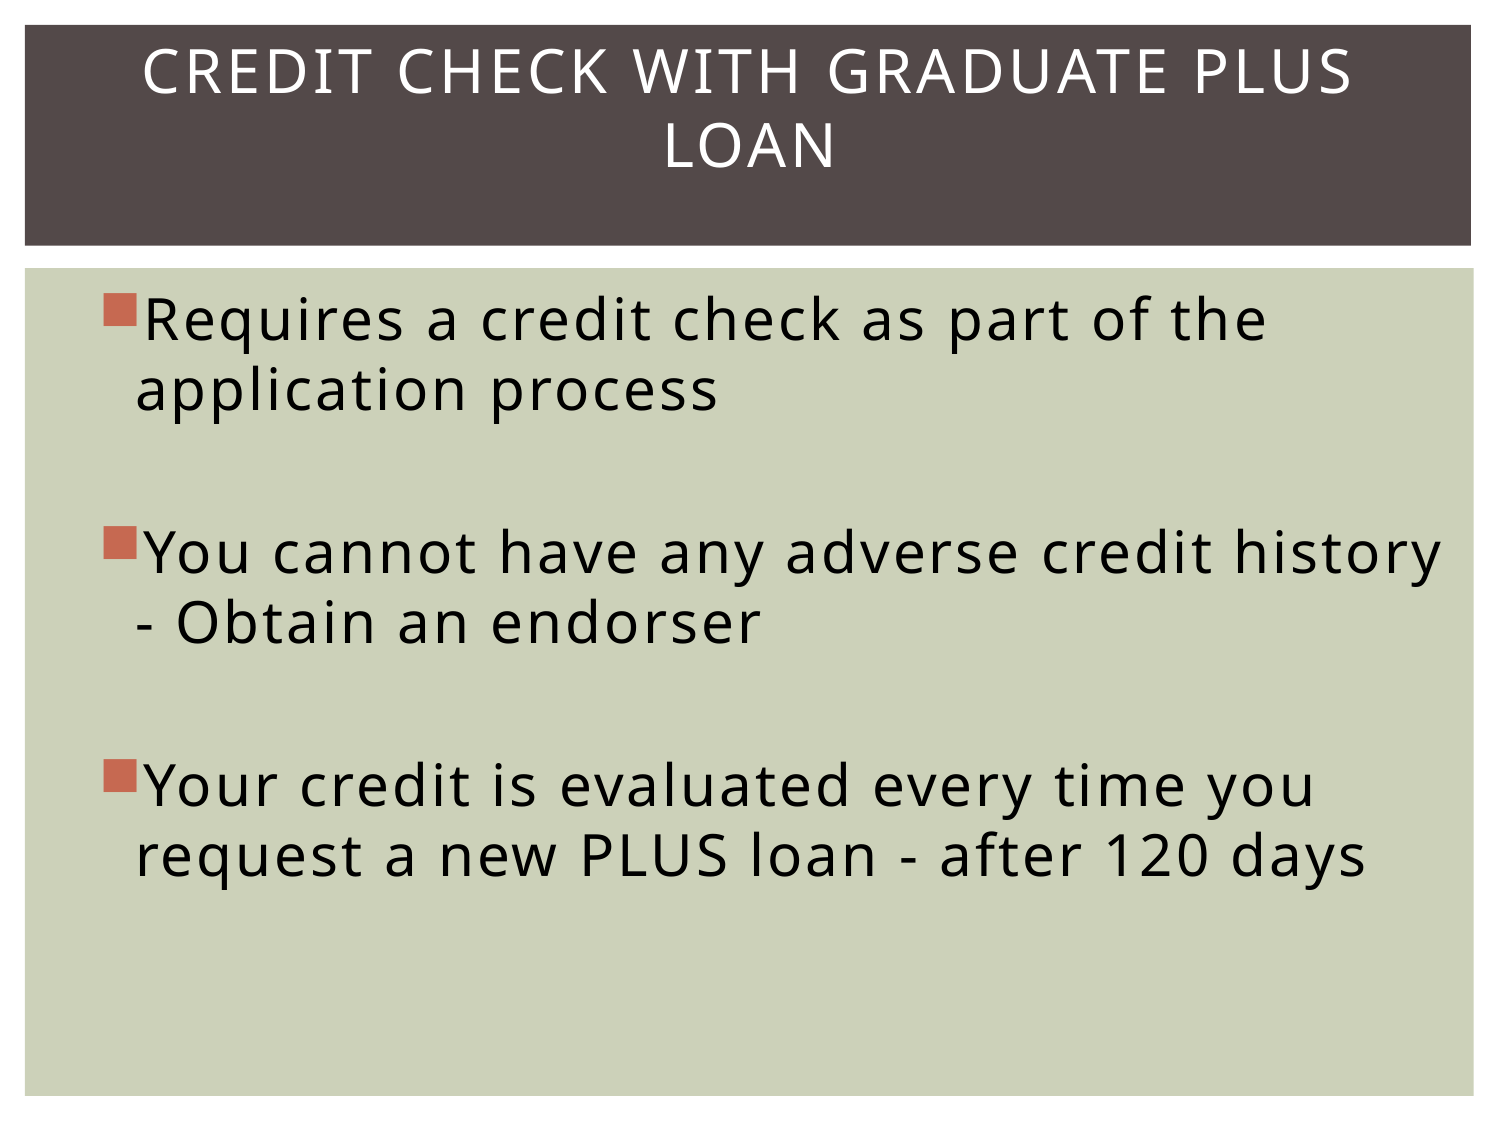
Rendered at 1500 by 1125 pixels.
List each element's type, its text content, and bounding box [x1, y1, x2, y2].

title Credit check with Graduate Plus Loan [75, 24, 1425, 188]
list Requires a credit check as part of the application process You cannot have any adverse credit history - Obtain an endorser Your credit is evaluated every time you request a new PLUS loan - after 120 days [75, 275, 1463, 1125]
